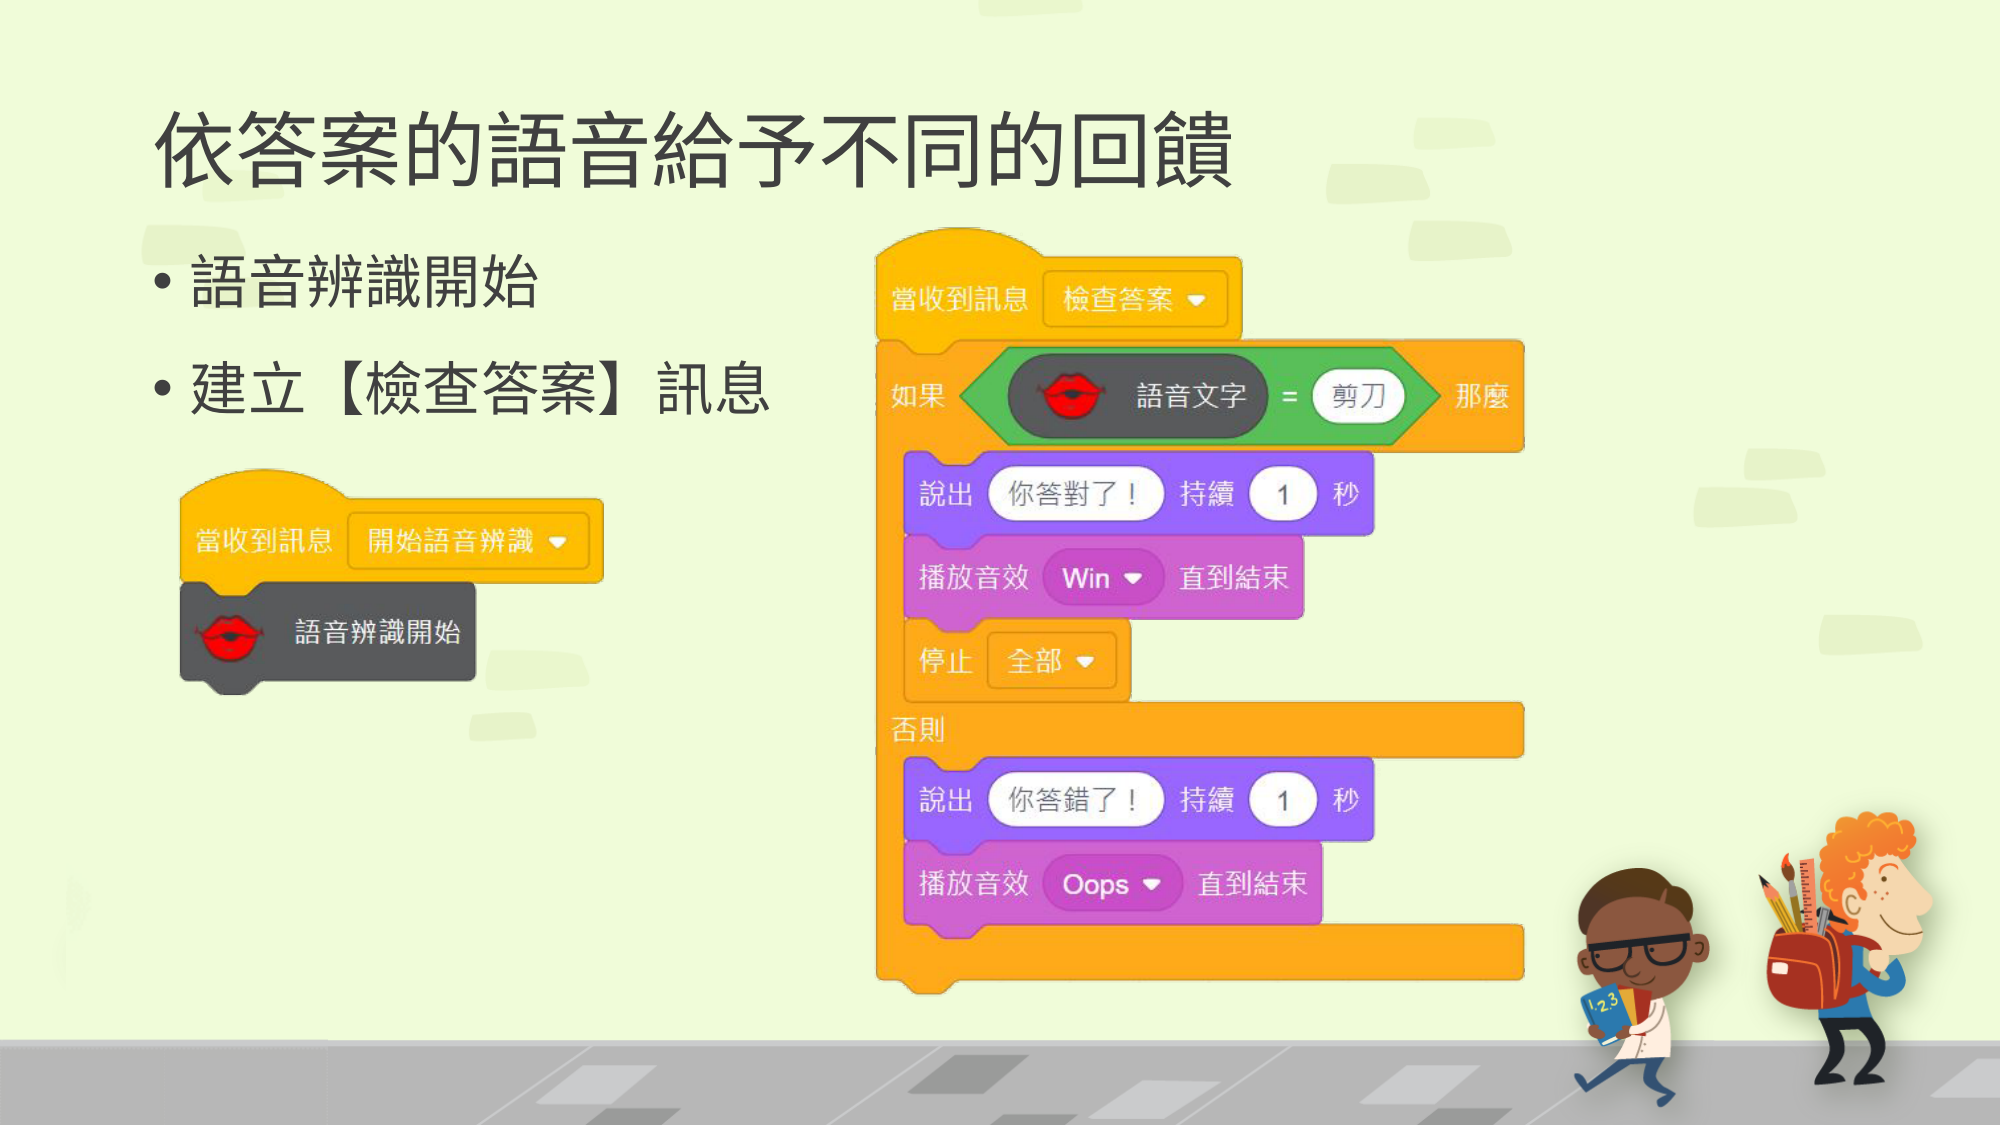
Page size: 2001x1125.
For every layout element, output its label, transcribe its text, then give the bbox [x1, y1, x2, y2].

picture [0, 0, 2000, 1125]
list 語音辨識開始 建立【檢查答案】訊息 [137, 237, 1750, 1024]
title 依答案的語音給予不同的回饋 [137, 59, 1750, 237]
